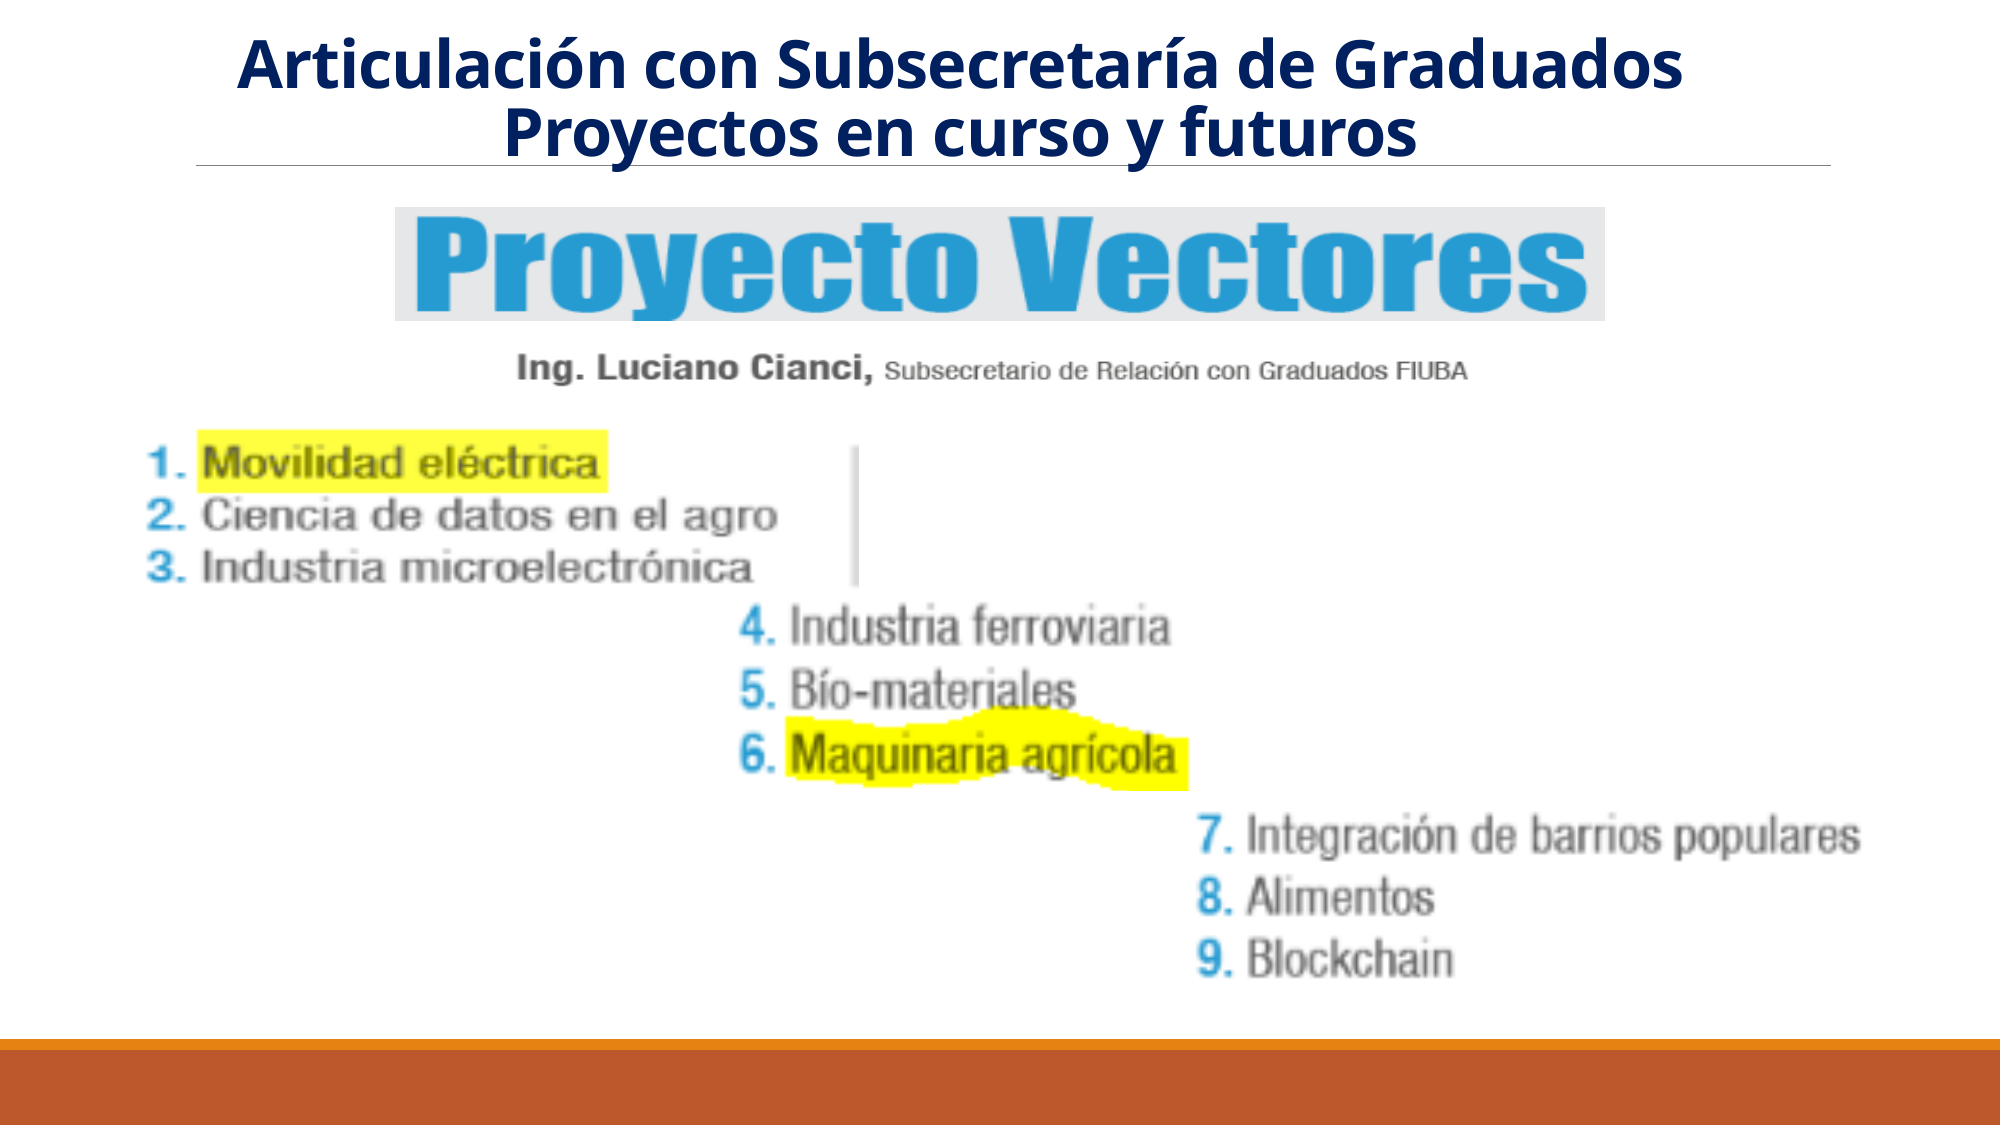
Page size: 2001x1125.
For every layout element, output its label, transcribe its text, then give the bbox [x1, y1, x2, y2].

picture [117, 418, 1243, 792]
picture [1142, 799, 1906, 1014]
title Articulación con Subsecretaría de Graduados Proyectos en curso y futuros [47, 19, 1875, 185]
picture [395, 207, 1605, 322]
text_box [196, 231, 1875, 399]
picture [513, 349, 1487, 396]
